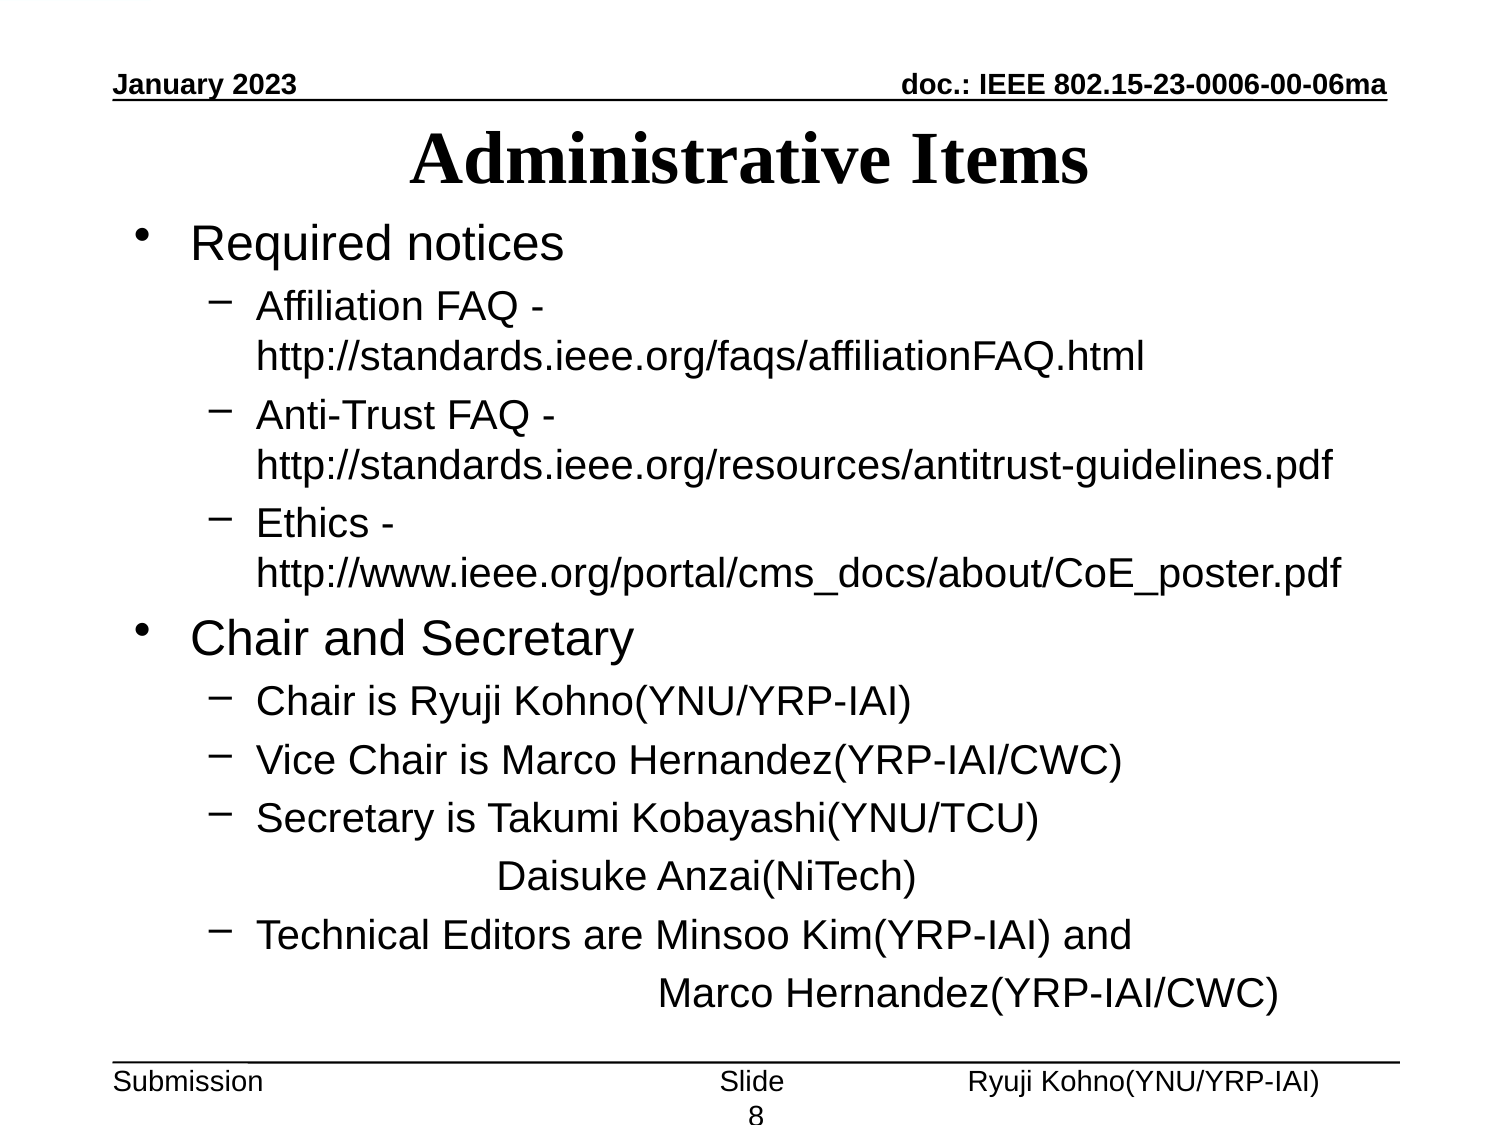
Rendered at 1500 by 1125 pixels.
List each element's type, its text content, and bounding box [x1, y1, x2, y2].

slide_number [112, 0, 375, 100]
slide_number Slide 8 [712, 1062, 800, 1093]
list Required notices Affiliation FAQ - http://standards.ieee.org/faqs/affiliationFAQ.html Anti-Trust FAQ - http://standards.ieee.org/resources/antitrust-guidelines.pdf Ethics - http://www.ieee.org/portal/cms_docs/about/CoE_poster.pdf Chair and Secretary Chair is Ryuji Kohno(YNU/YRP-IAI) Vice Chair is Marco Hernandez(YRP-IAI/CWC) Secretary is Takumi Kobayashi(YNU/TCU) Daisuke Anzai(NiTech) Technical Editors are Minsoo Kim(YRP-IAI) and Marco Hernandez(YRP-IAI/CWC) [118, 203, 1394, 1009]
title Administrative Items [112, 66, 1388, 242]
